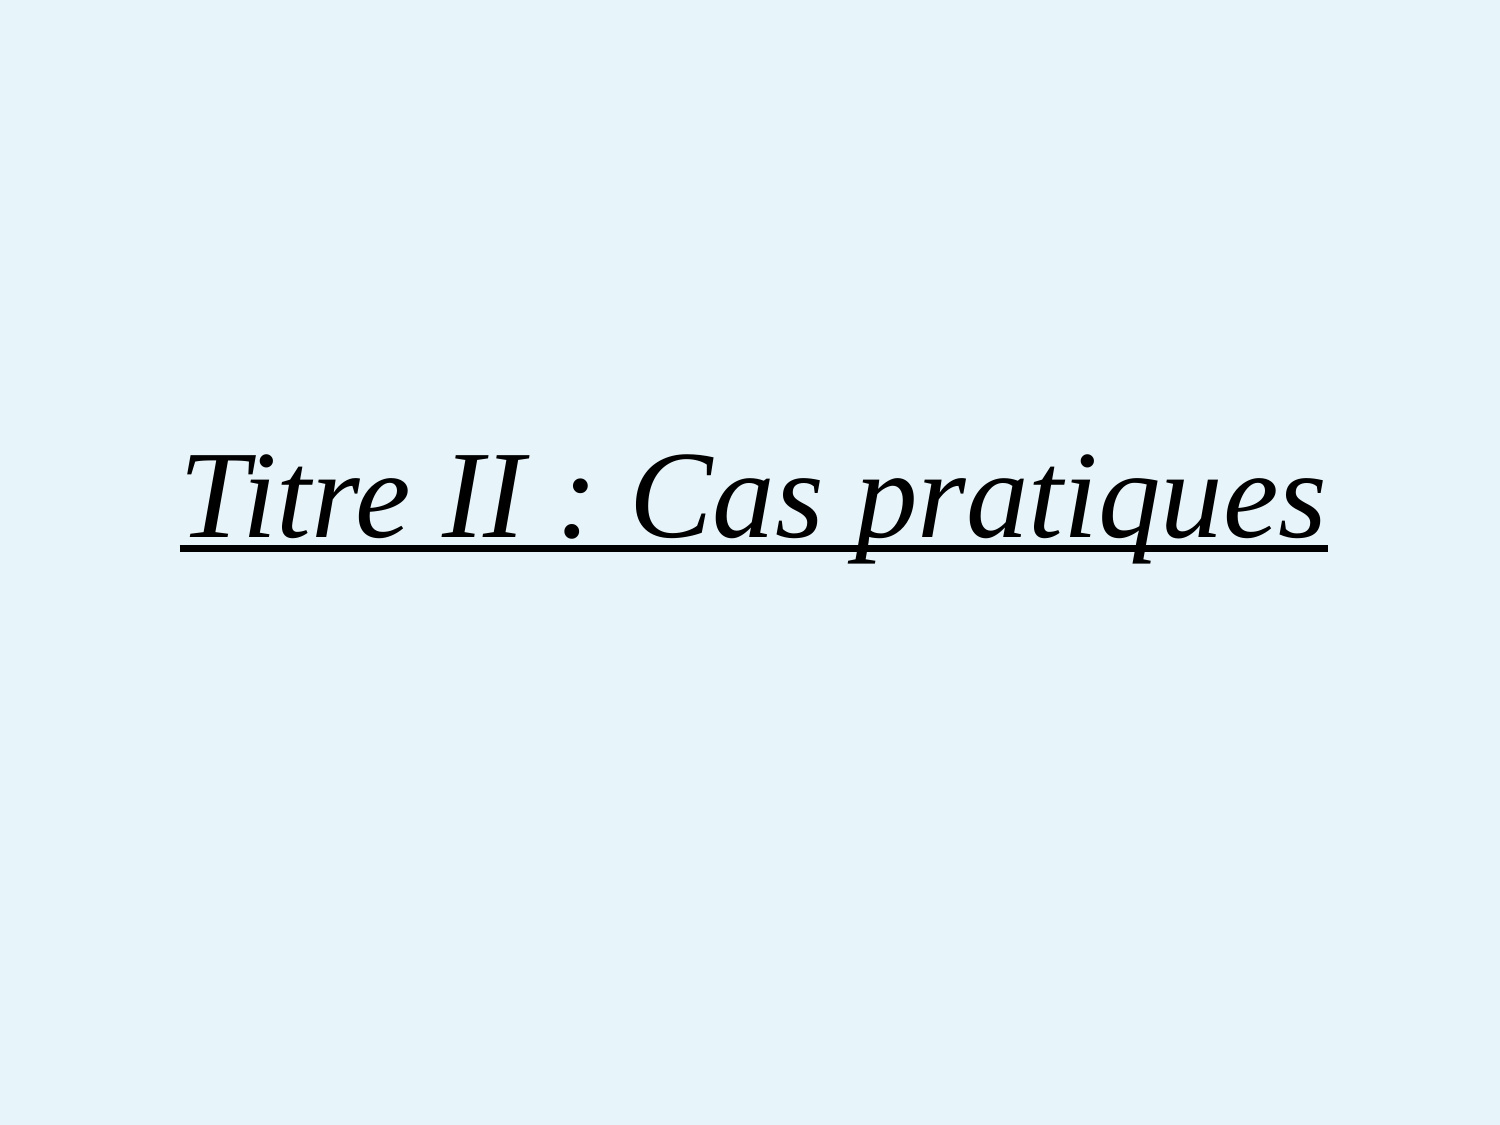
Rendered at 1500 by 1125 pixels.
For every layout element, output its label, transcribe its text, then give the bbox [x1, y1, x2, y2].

text_box Titre II : Cas pratiques [164, 405, 1367, 571]
